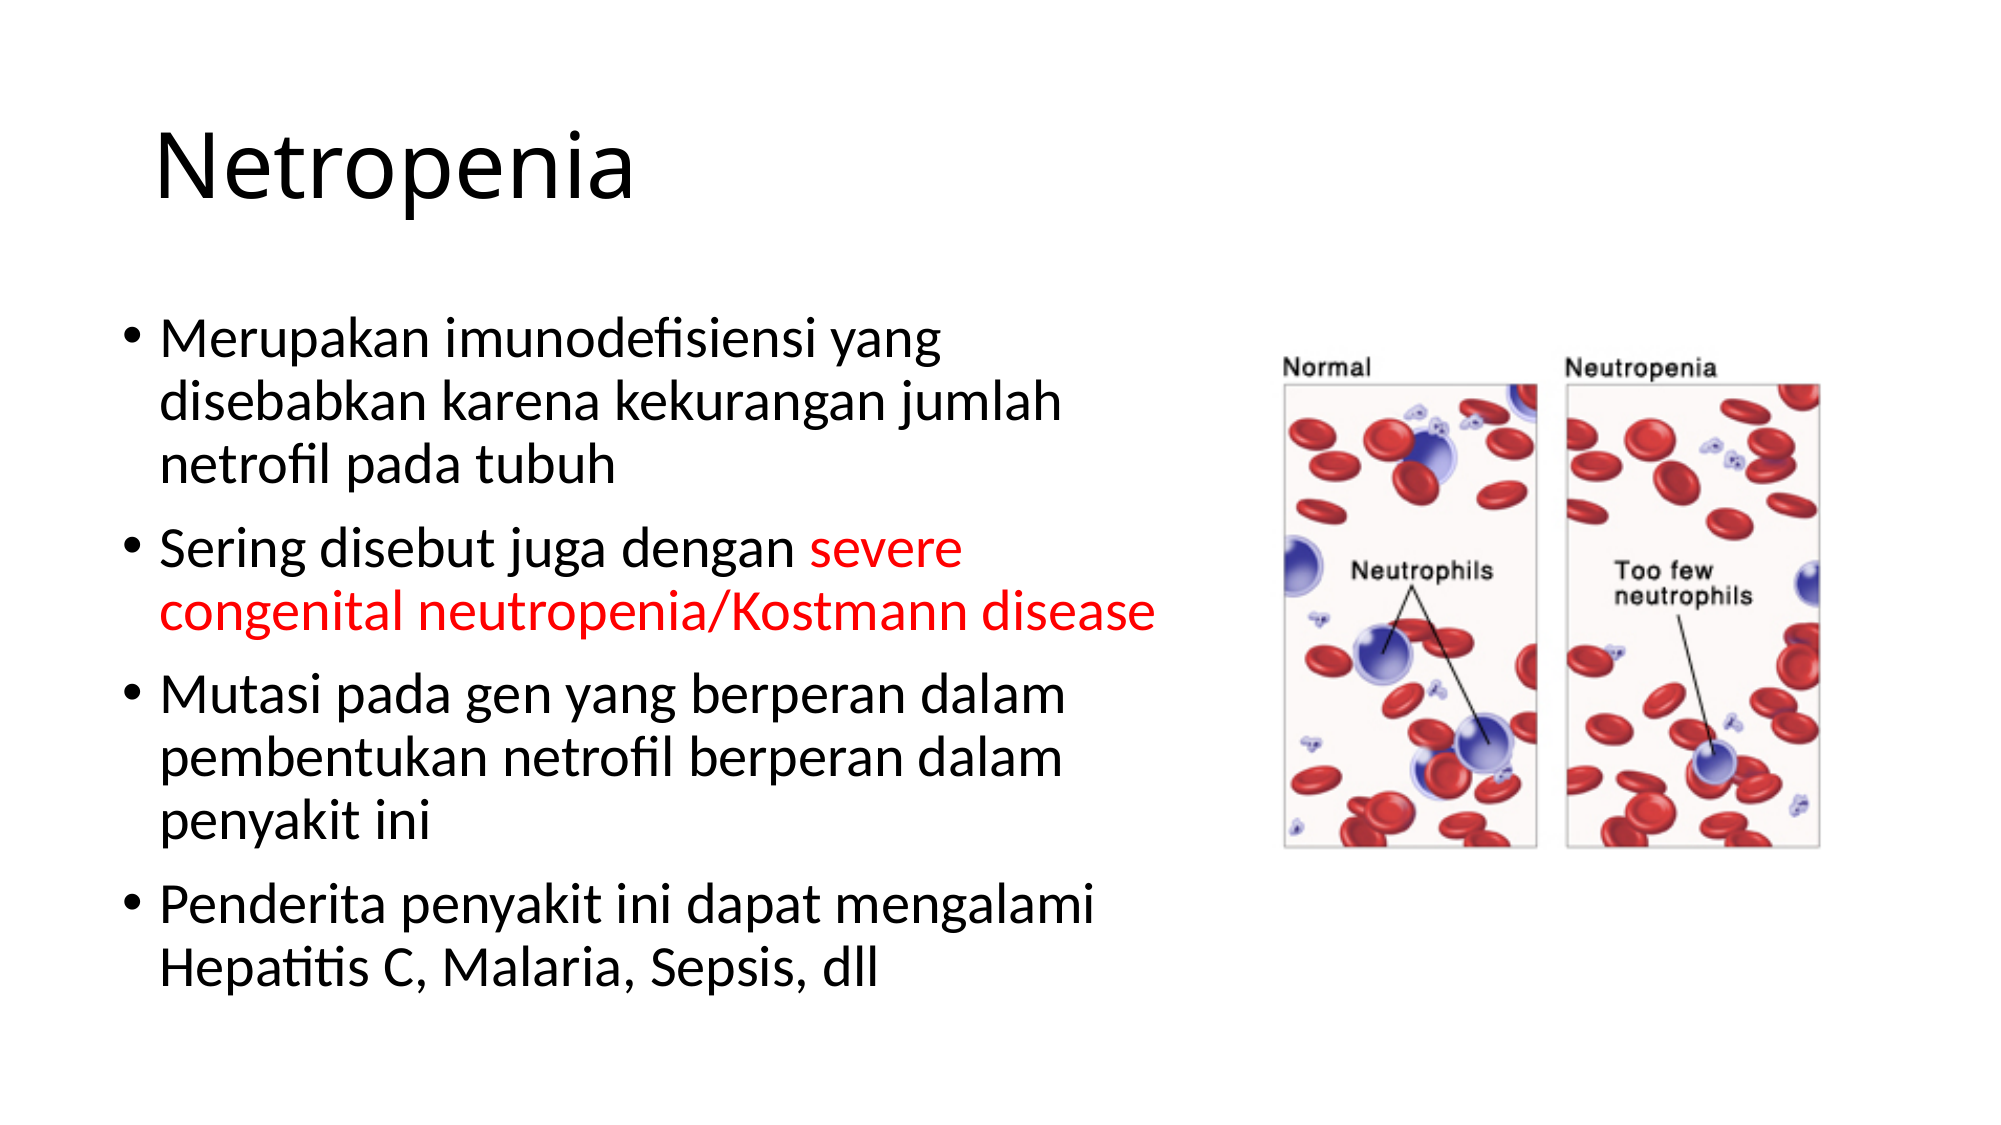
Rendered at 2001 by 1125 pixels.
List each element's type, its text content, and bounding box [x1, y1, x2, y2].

list Merupakan imunodefisiensi yang disebabkan karena kekurangan jumlah netrofil pada tubuh Sering disebut juga dengan severe congenital neutropenia/Kostmann disease Mutasi pada gen yang berperan dalam pembentukan netrofil berperan dalam penyakit ini Penderita penyakit ini dapat mengalami Hepatitis C, Malaria, Sepsis, dll [107, 299, 1216, 1014]
title Netropenia [137, 59, 1863, 278]
picture [1234, 329, 1863, 883]
